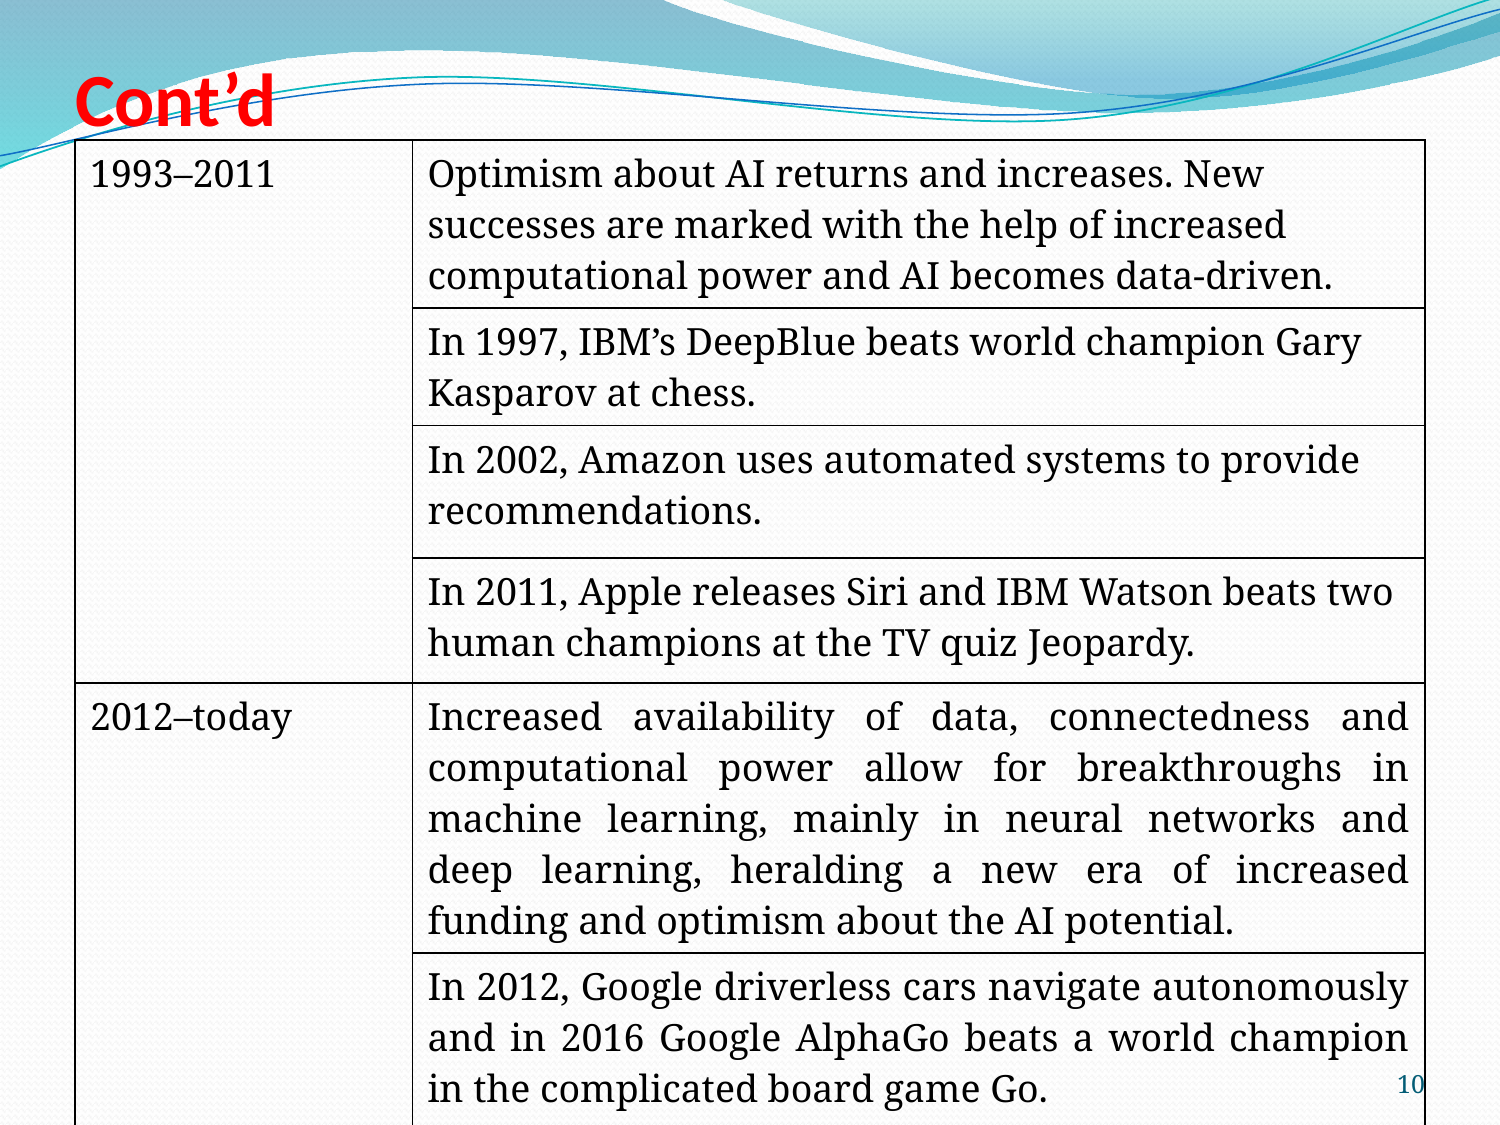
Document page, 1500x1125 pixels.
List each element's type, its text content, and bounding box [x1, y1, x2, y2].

table_cell Increased availability of data, connectedness and computational power allow for breakthroughs in machine learning, mainly in neural networks and deep learning, heralding a new era of increased funding and optimism about the AI potential. [413, 684, 1424, 952]
table_cell 2012–today [76, 684, 412, 1125]
table_cell In 2002, Amazon uses automated systems to provide recommendations. [413, 426, 1424, 557]
table_cell In 1997, IBM’s DeepBlue beats world champion Gary Kasparov at chess. [413, 309, 1424, 425]
slide_number 10 [1299, 1042, 1425, 1103]
title Cont’d [75, 0, 313, 139]
table_cell In 2012, Google driverless cars navigate autonomously and in 2016 Google AlphaGo beats a world champion in the complicated board game Go. [413, 954, 1424, 1125]
table_header Optimism about AI returns and increases. New successes are marked with the help of increased computational power and AI becomes data-driven. [413, 141, 1424, 307]
table_header 1993–2011 [76, 141, 412, 682]
table_cell In 2011, Apple releases Siri and IBM Watson beats two human champions at the TV quiz Jeopardy. [413, 559, 1424, 682]
